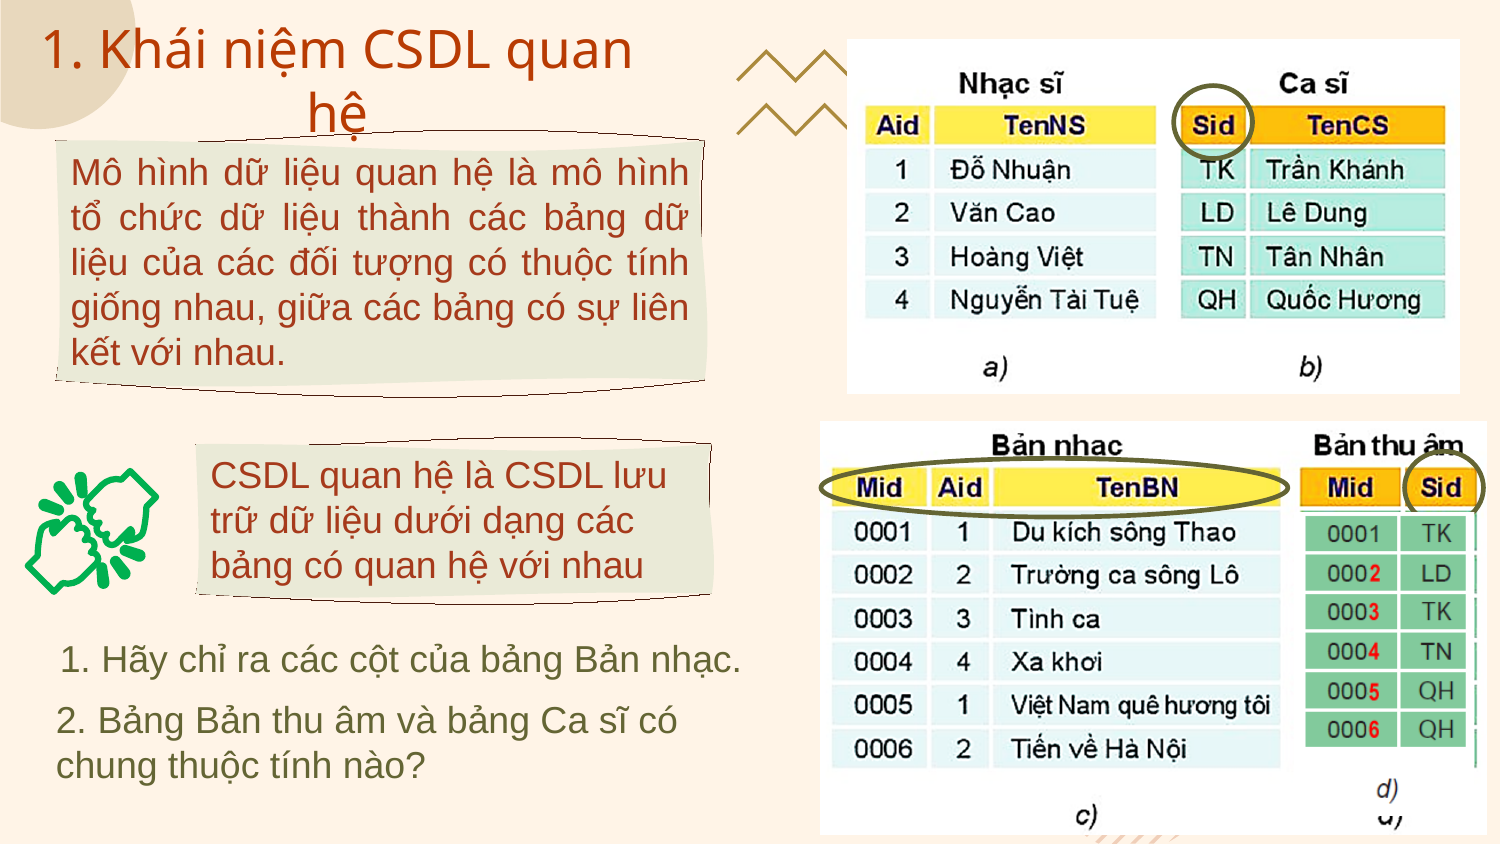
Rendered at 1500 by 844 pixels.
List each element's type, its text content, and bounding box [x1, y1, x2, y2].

text_box Mô hình dữ liệu quan hệ là mô hình tổ chức dữ liệu thành các bảng dữ liệu của các đối tượng có thuộc tính giống nhau, giữa các bảng có sự liên kết với nhau. [55, 130, 708, 398]
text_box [27, 470, 157, 592]
picture [820, 421, 1487, 835]
text_box 1. Hãy chỉ ra các cột của bảng Bản nhạc. [44, 627, 758, 688]
text_box CSDL quan hệ là CSDL lưu trữ dữ liệu dưới dạng các bảng có quan hệ với nhau [195, 437, 714, 605]
picture [846, 39, 1461, 395]
title 1. Khái niệm CSDL quan hệ [0, 0, 675, 159]
text_box 2. Bảng Bản thu âm và bảng Ca sĩ có chung thuộc tính nào? [41, 688, 750, 794]
